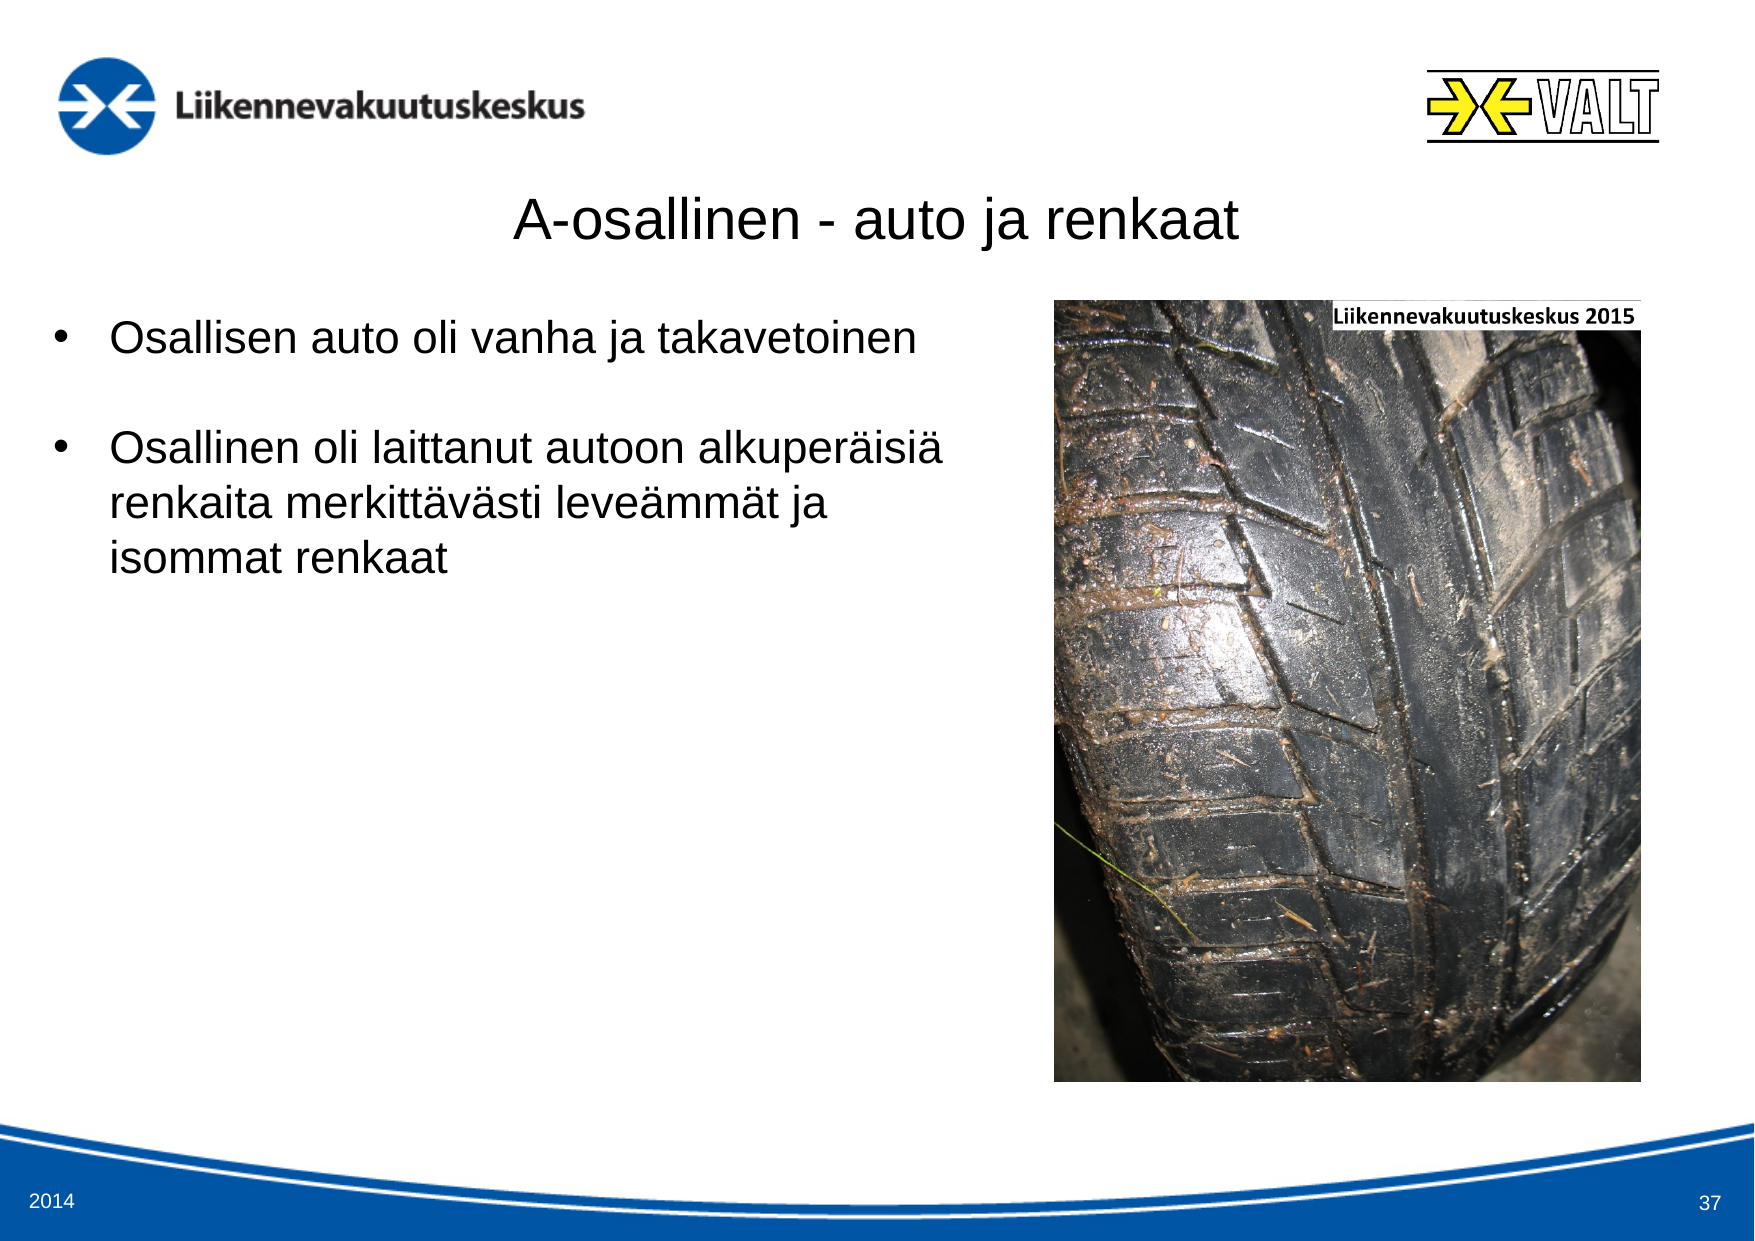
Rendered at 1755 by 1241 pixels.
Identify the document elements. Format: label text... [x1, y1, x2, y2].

slide_number 2014 [11, 1175, 249, 1225]
slide_number 37 [1573, 1177, 1739, 1227]
title A-osallinen - auto ja renkaat [87, 151, 1667, 282]
picture [0, 0, 1755, 1241]
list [1053, 299, 1641, 1082]
text_box Osallisen auto oli vanha ja takavetoinen Osallinen oli laittanut autoon alkuperäisiä renkaita merkittävästi leveämmät ja isommat renkaat [38, 300, 984, 715]
